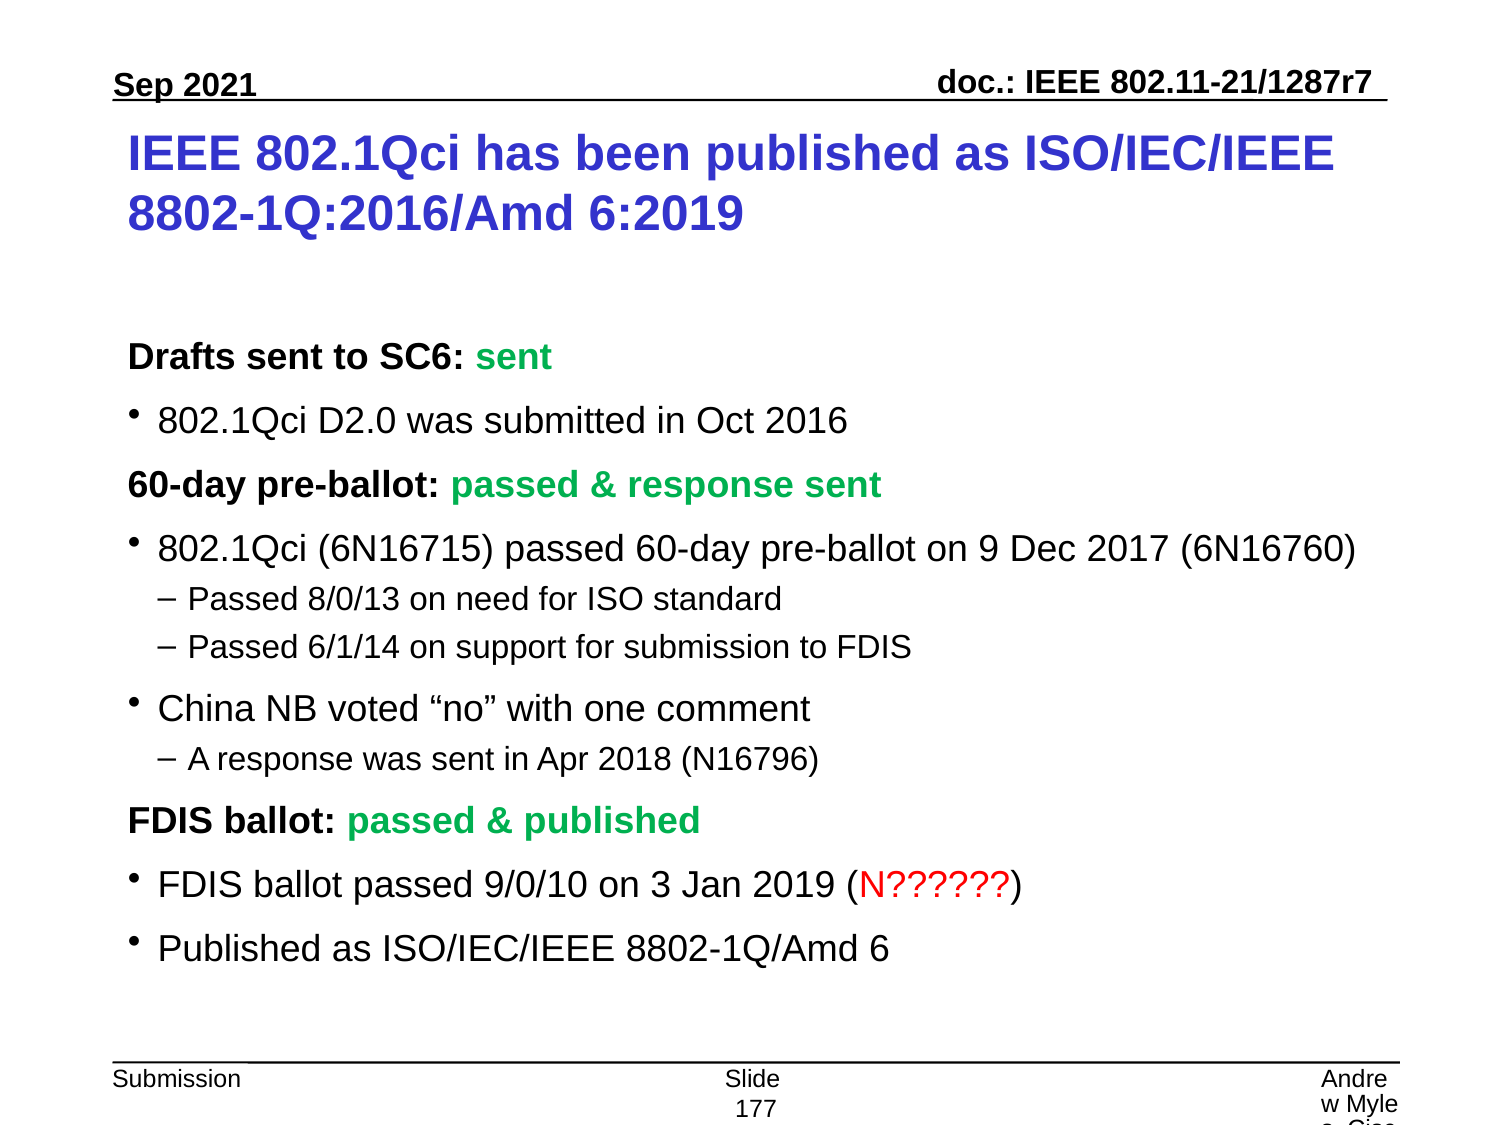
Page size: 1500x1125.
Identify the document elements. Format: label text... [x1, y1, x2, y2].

list Drafts sent to SC6: sent 802.1Qci D2.0 was submitted in Oct 2016 60-day pre-ballot: passed & response sent 802.1Qci (6N16715) passed 60-day pre-ballot on 9 Dec 2017 (6N16760) Passed 8/0/13 on need for ISO standard Passed 6/1/14 on support for submission to FDIS China NB voted “no” with one comment A response was sent in Apr 2018 (N16796) FDIS ballot: passed & published FDIS ballot passed 9/0/10 on 3 Jan 2019 (N??????) Published as ISO/IEC/IEEE 8802-1Q/Amd 6 [112, 324, 1388, 1000]
title IEEE 802.1Qci has been published as ISO/IEC/IEEE 8802-1Q:2016/Amd 6:2019 [112, 112, 1388, 288]
slide_number Slide 177 [709, 1061, 803, 1093]
footer Andrew Myles, Cisco [1320, 1061, 1402, 1093]
